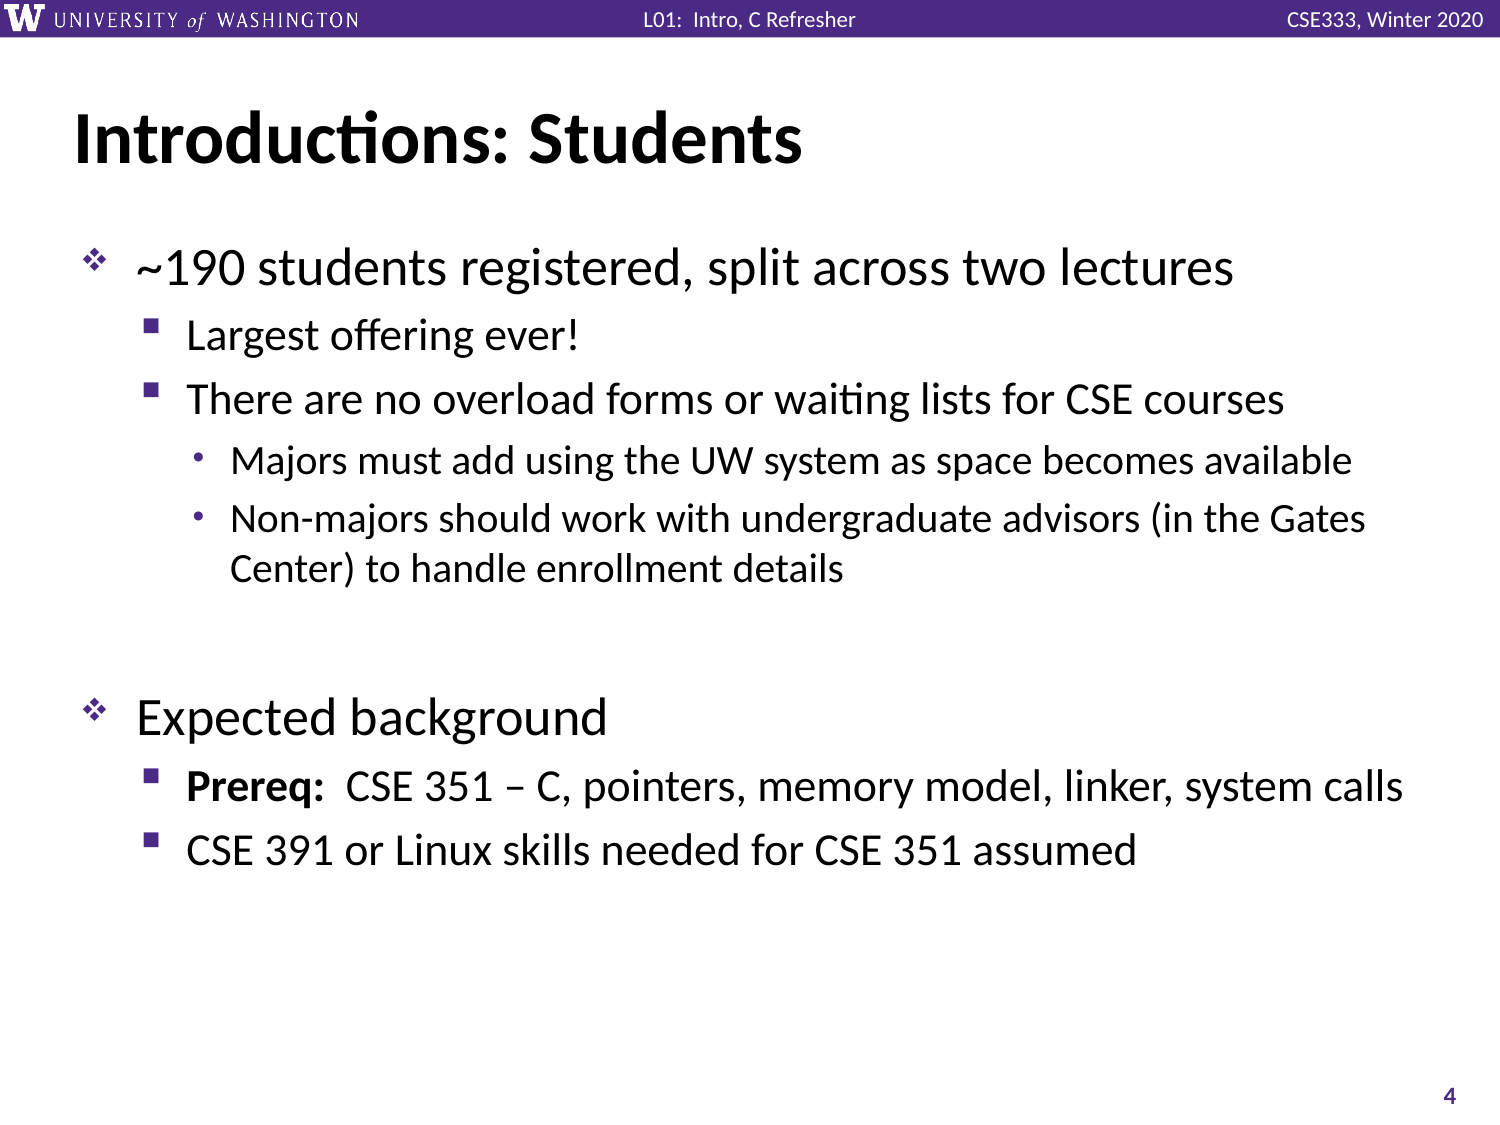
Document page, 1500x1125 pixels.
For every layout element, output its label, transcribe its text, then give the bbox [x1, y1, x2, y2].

slide_number 4 [1400, 1065, 1500, 1125]
title Introductions: Students [58, 71, 1438, 197]
picture [4, 4, 358, 32]
list ~190 students registered, split across two lectures Largest offering ever! There are no overload forms or waiting lists for CSE courses Majors must add using the UW system as space becomes available Non-majors should work with undergraduate advisors (in the Gates Center) to handle enrollment details Expected background Prereq: CSE 351 – C, pointers, memory model, linker, system calls CSE 391 or Linux skills needed for CSE 351 assumed [64, 223, 1438, 1040]
